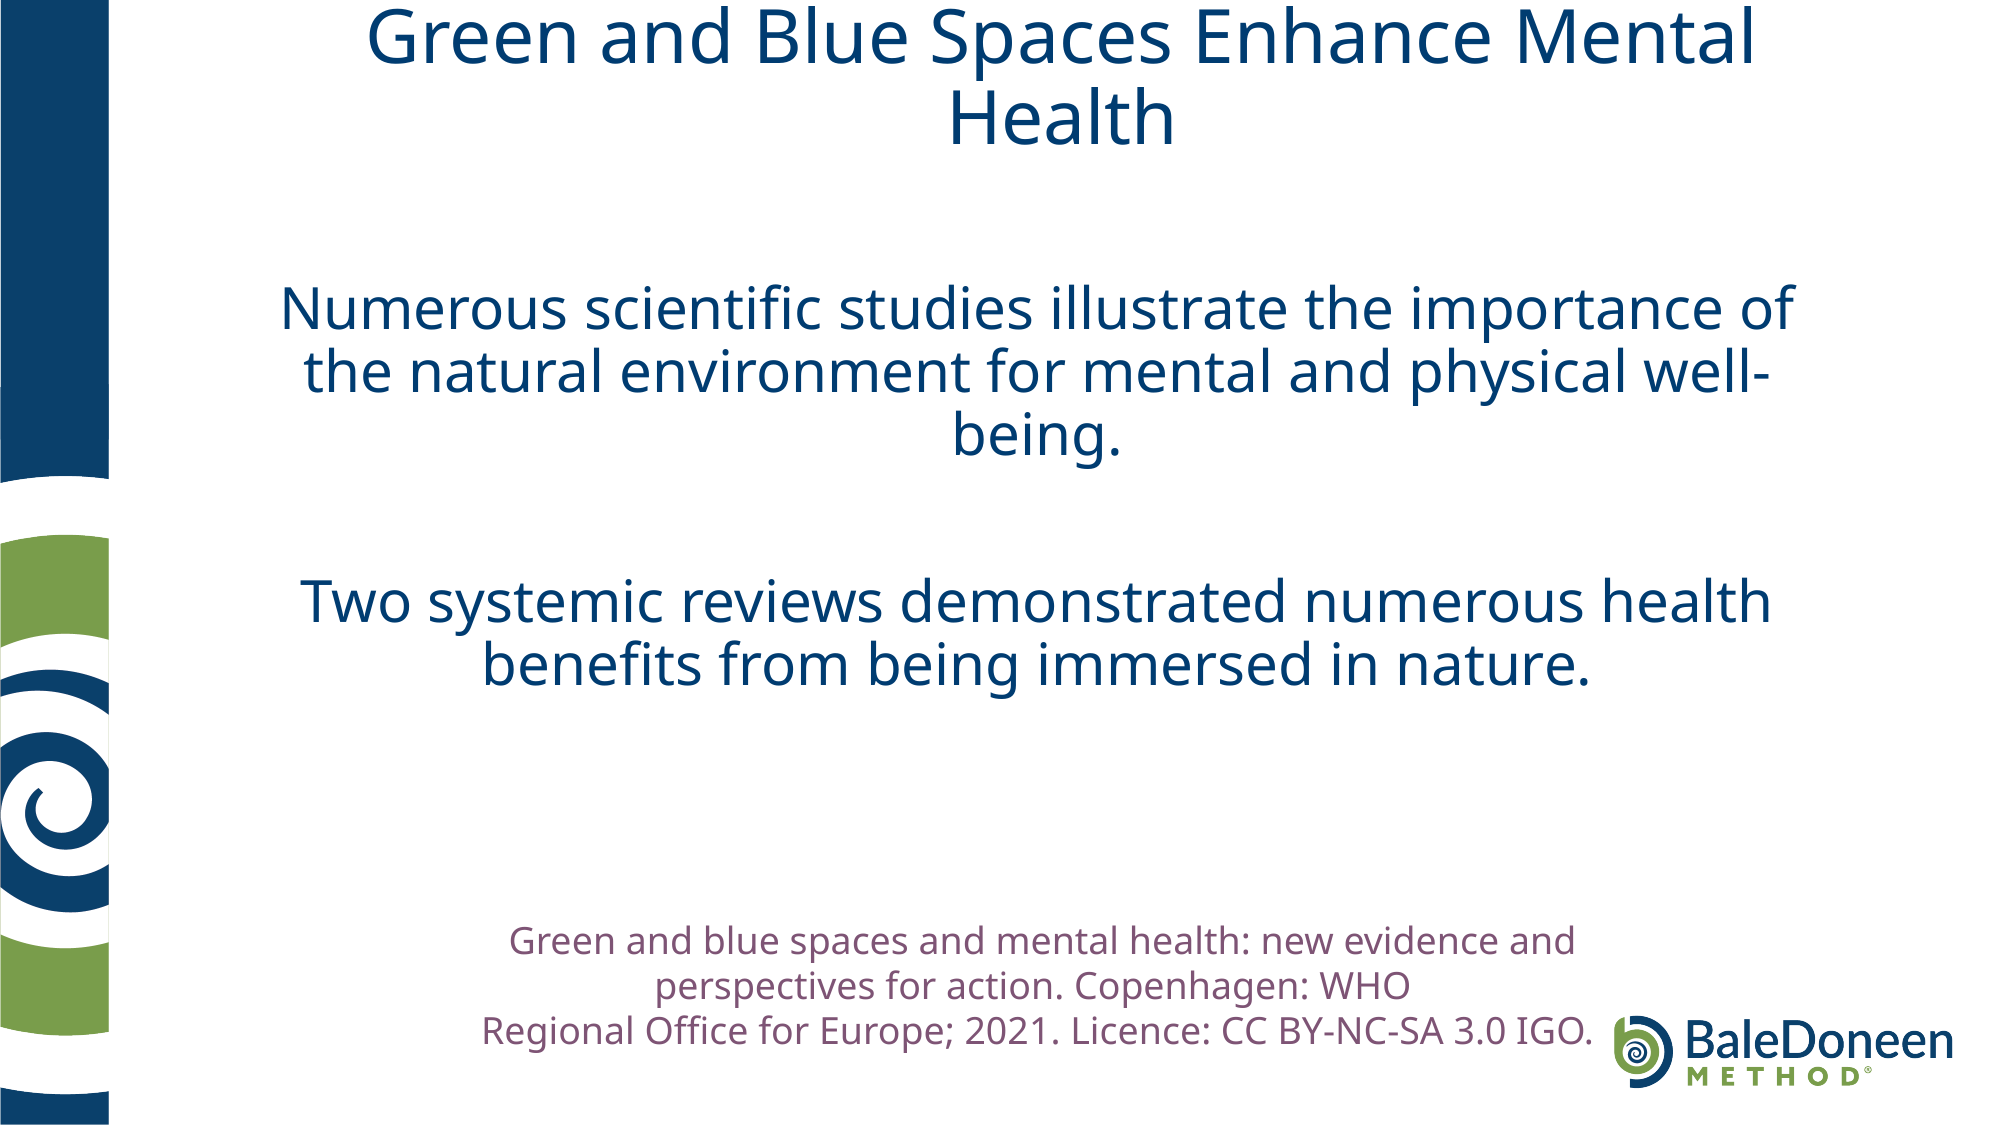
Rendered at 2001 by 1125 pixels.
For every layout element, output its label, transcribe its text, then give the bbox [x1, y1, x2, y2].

title Green and Blue Spaces Enhance Mental Health [262, 0, 1862, 161]
list Numerous scientific studies illustrate the importance of the natural environment for mental and physical well-being. Two systemic reviews demonstrated numerous health benefits from being immersed in nature. [262, 271, 1812, 875]
picture [0, 0, 2001, 1125]
text_box Green and blue spaces and mental health: new evidence and perspectives for action. Copenhagen: WHO Regional Office for Europe; 2021. Licence: CC BY-NC-SA 3.0 IGO. . [401, 909, 1675, 1125]
